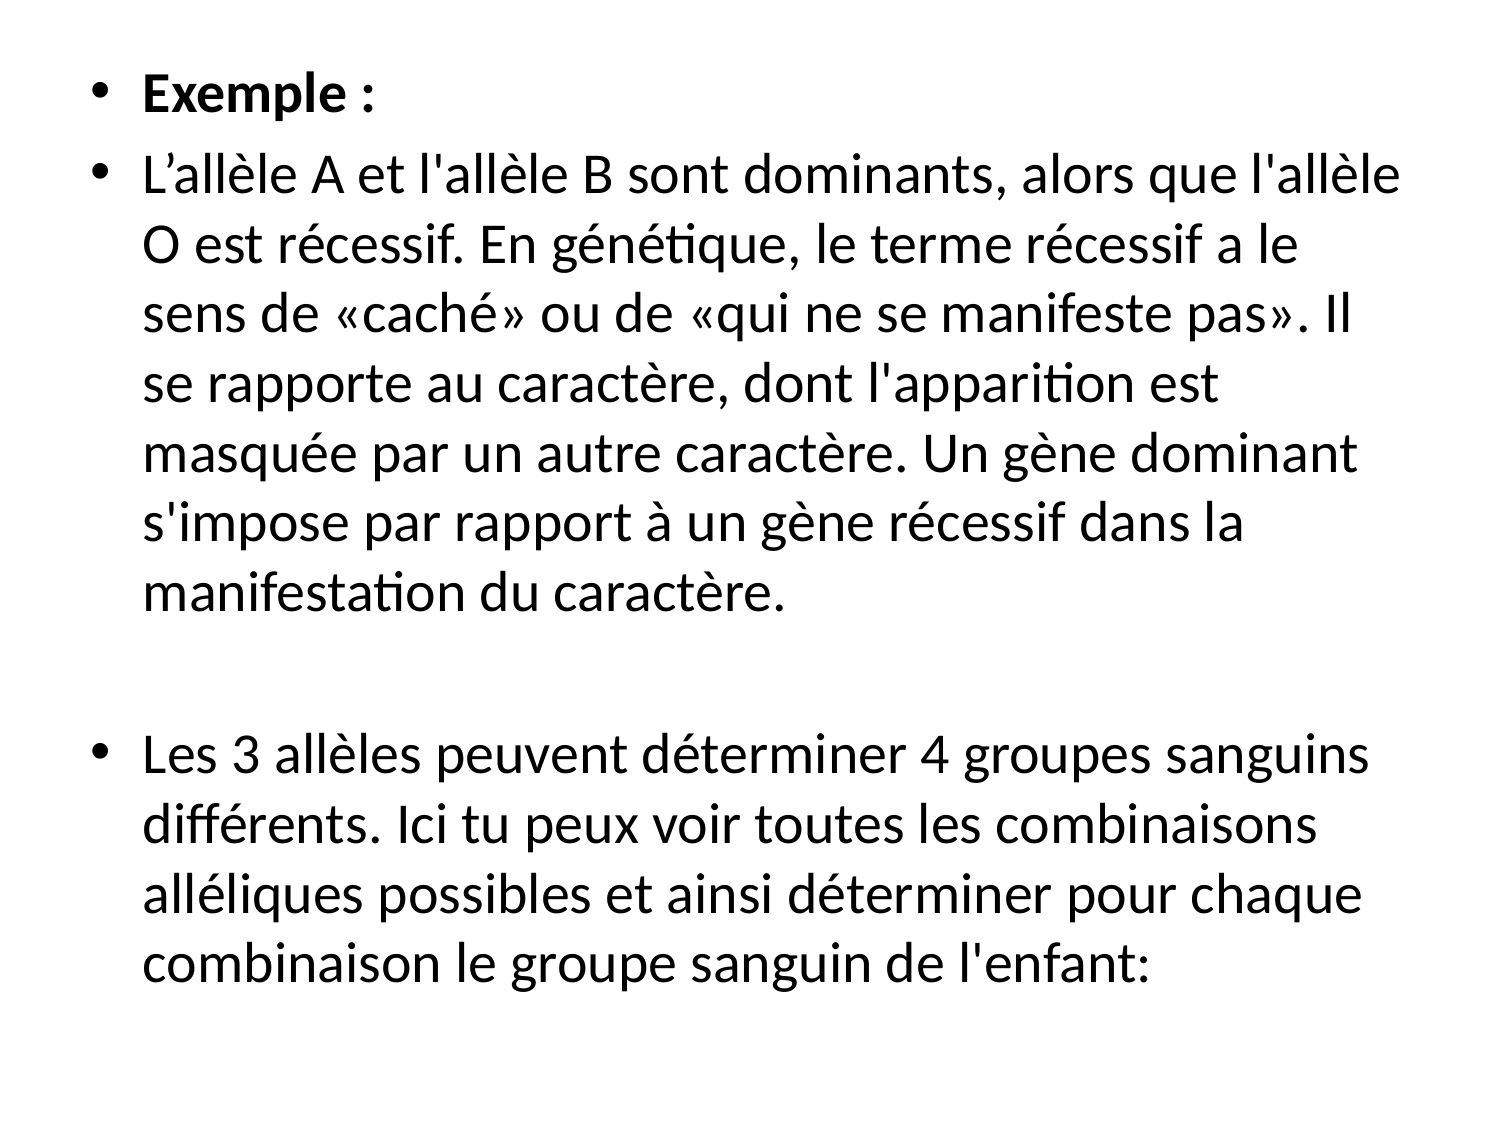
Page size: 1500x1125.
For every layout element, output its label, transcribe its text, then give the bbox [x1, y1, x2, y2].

list Exemple : L’allèle A et l'allèle B sont dominants, alors que l'allèle O est récessif. En génétique, le terme récessif a le sens de «caché» ou de «qui ne se manifeste pas». Il se rapporte au caractère, dont l'apparition est masquée par un autre caractère. Un gène dominant s'impose par rapport à un gène récessif dans la manifestation du caractère. Les 3 allèles peuvent déterminer 4 groupes sanguins différents. Ici tu peux voir toutes les combinaisons alléliques possibles et ainsi déterminer pour chaque combinaison le groupe sanguin de l'enfant: [75, 46, 1425, 1005]
